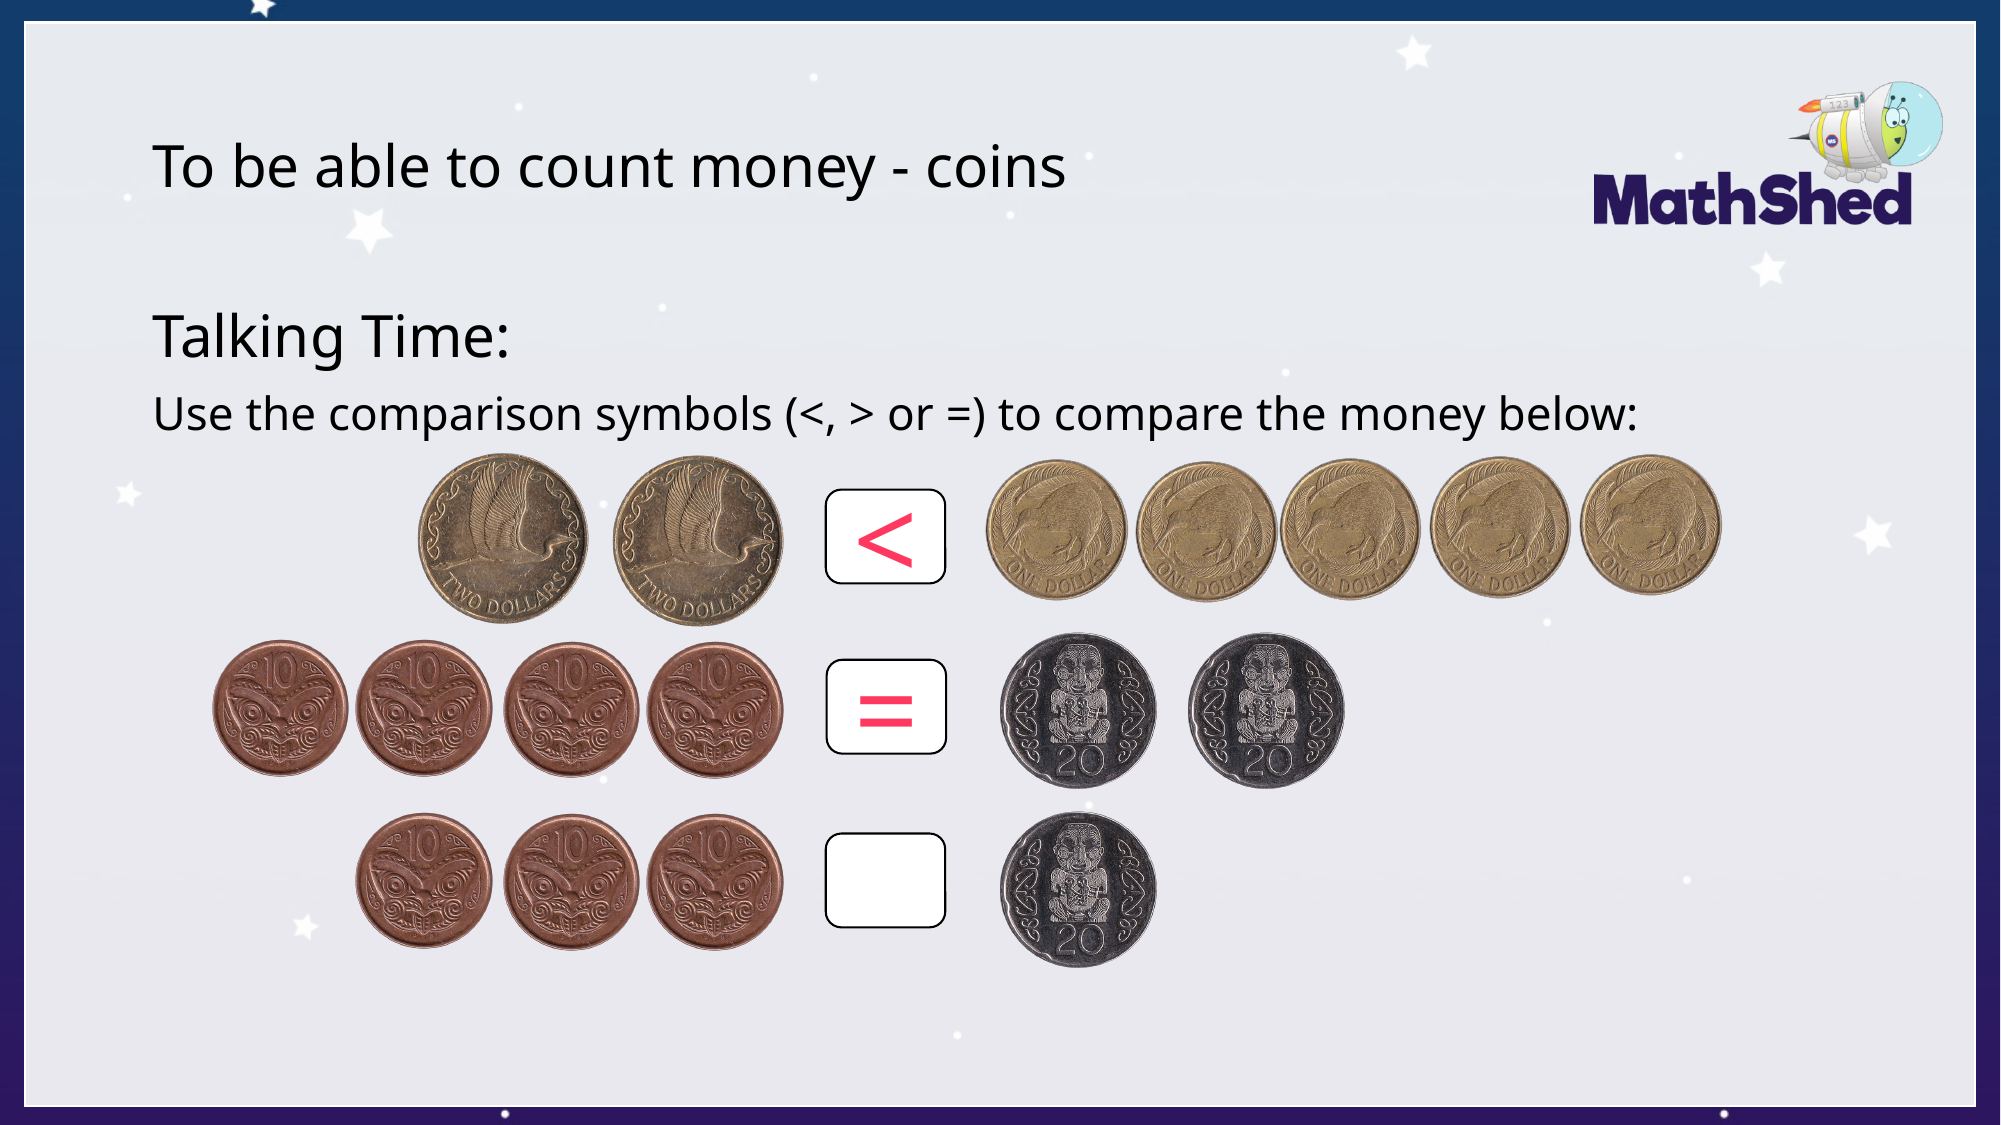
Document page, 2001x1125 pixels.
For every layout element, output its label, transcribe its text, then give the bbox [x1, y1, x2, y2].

picture [0, 0, 2001, 1125]
text_box = [825, 658, 948, 755]
text_box [824, 832, 947, 929]
text_box < [824, 488, 947, 585]
title To be able to count money - coins [137, 59, 1578, 278]
list Talking Time: Use the comparison symbols (<, > or =) to compare the money below: [137, 299, 1863, 1014]
